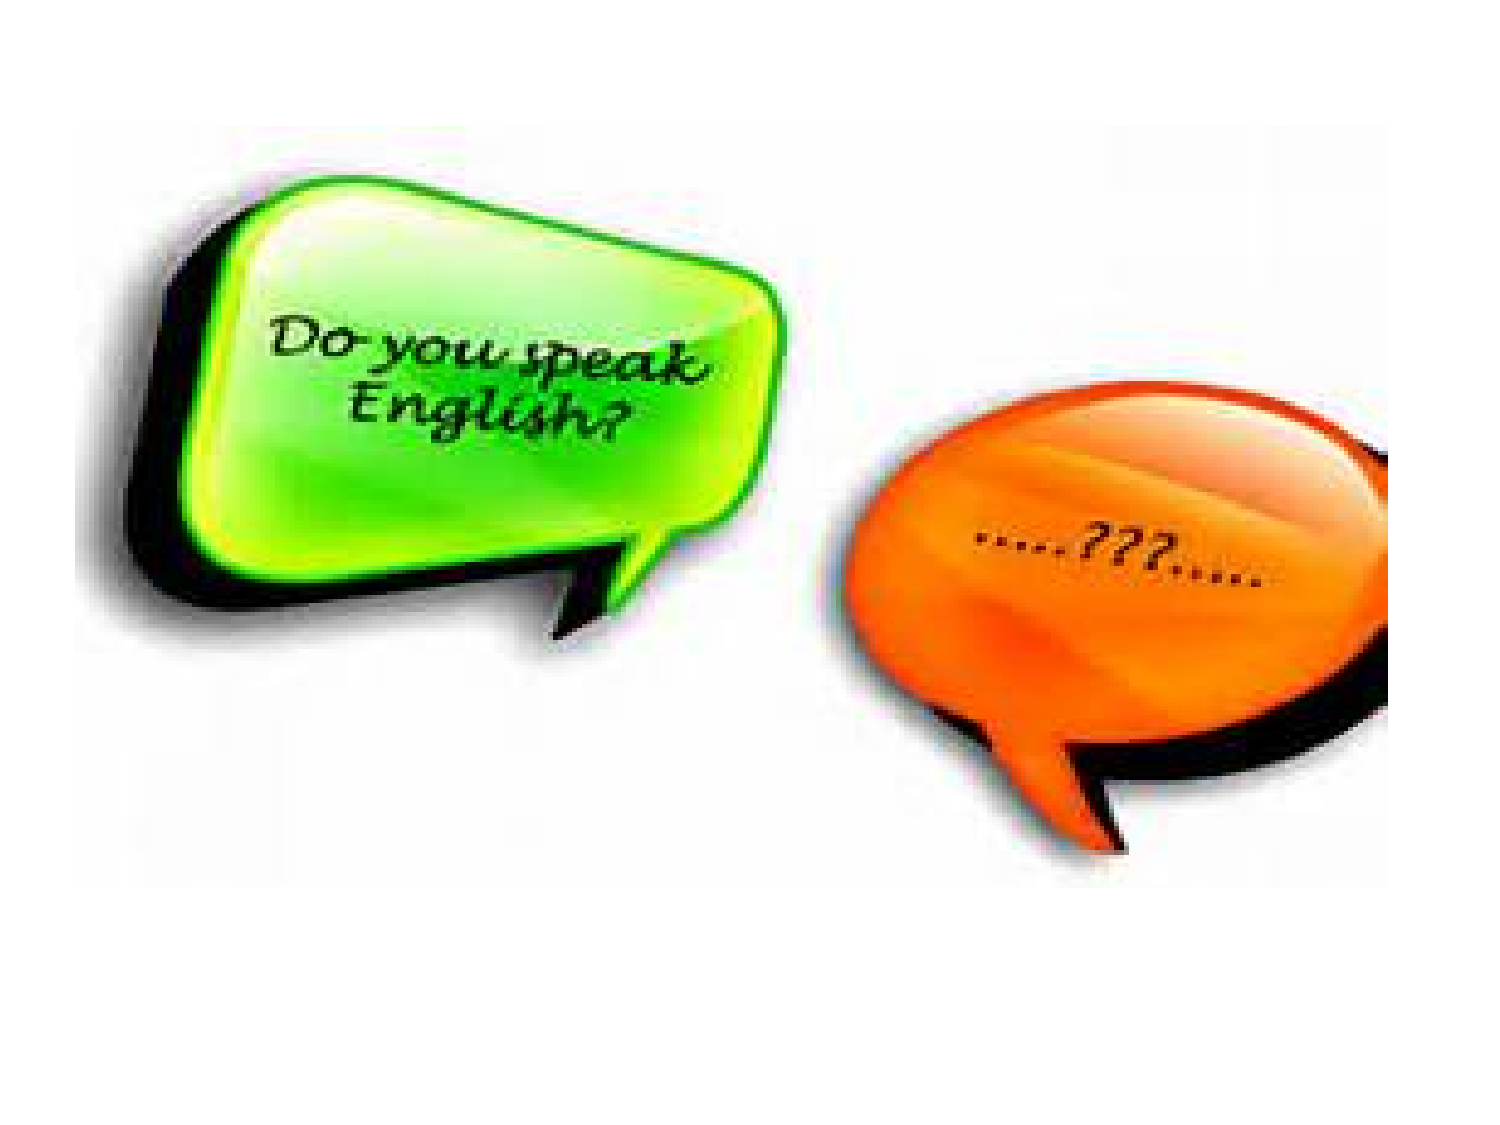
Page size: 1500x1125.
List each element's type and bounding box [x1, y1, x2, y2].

picture [74, 125, 1388, 888]
